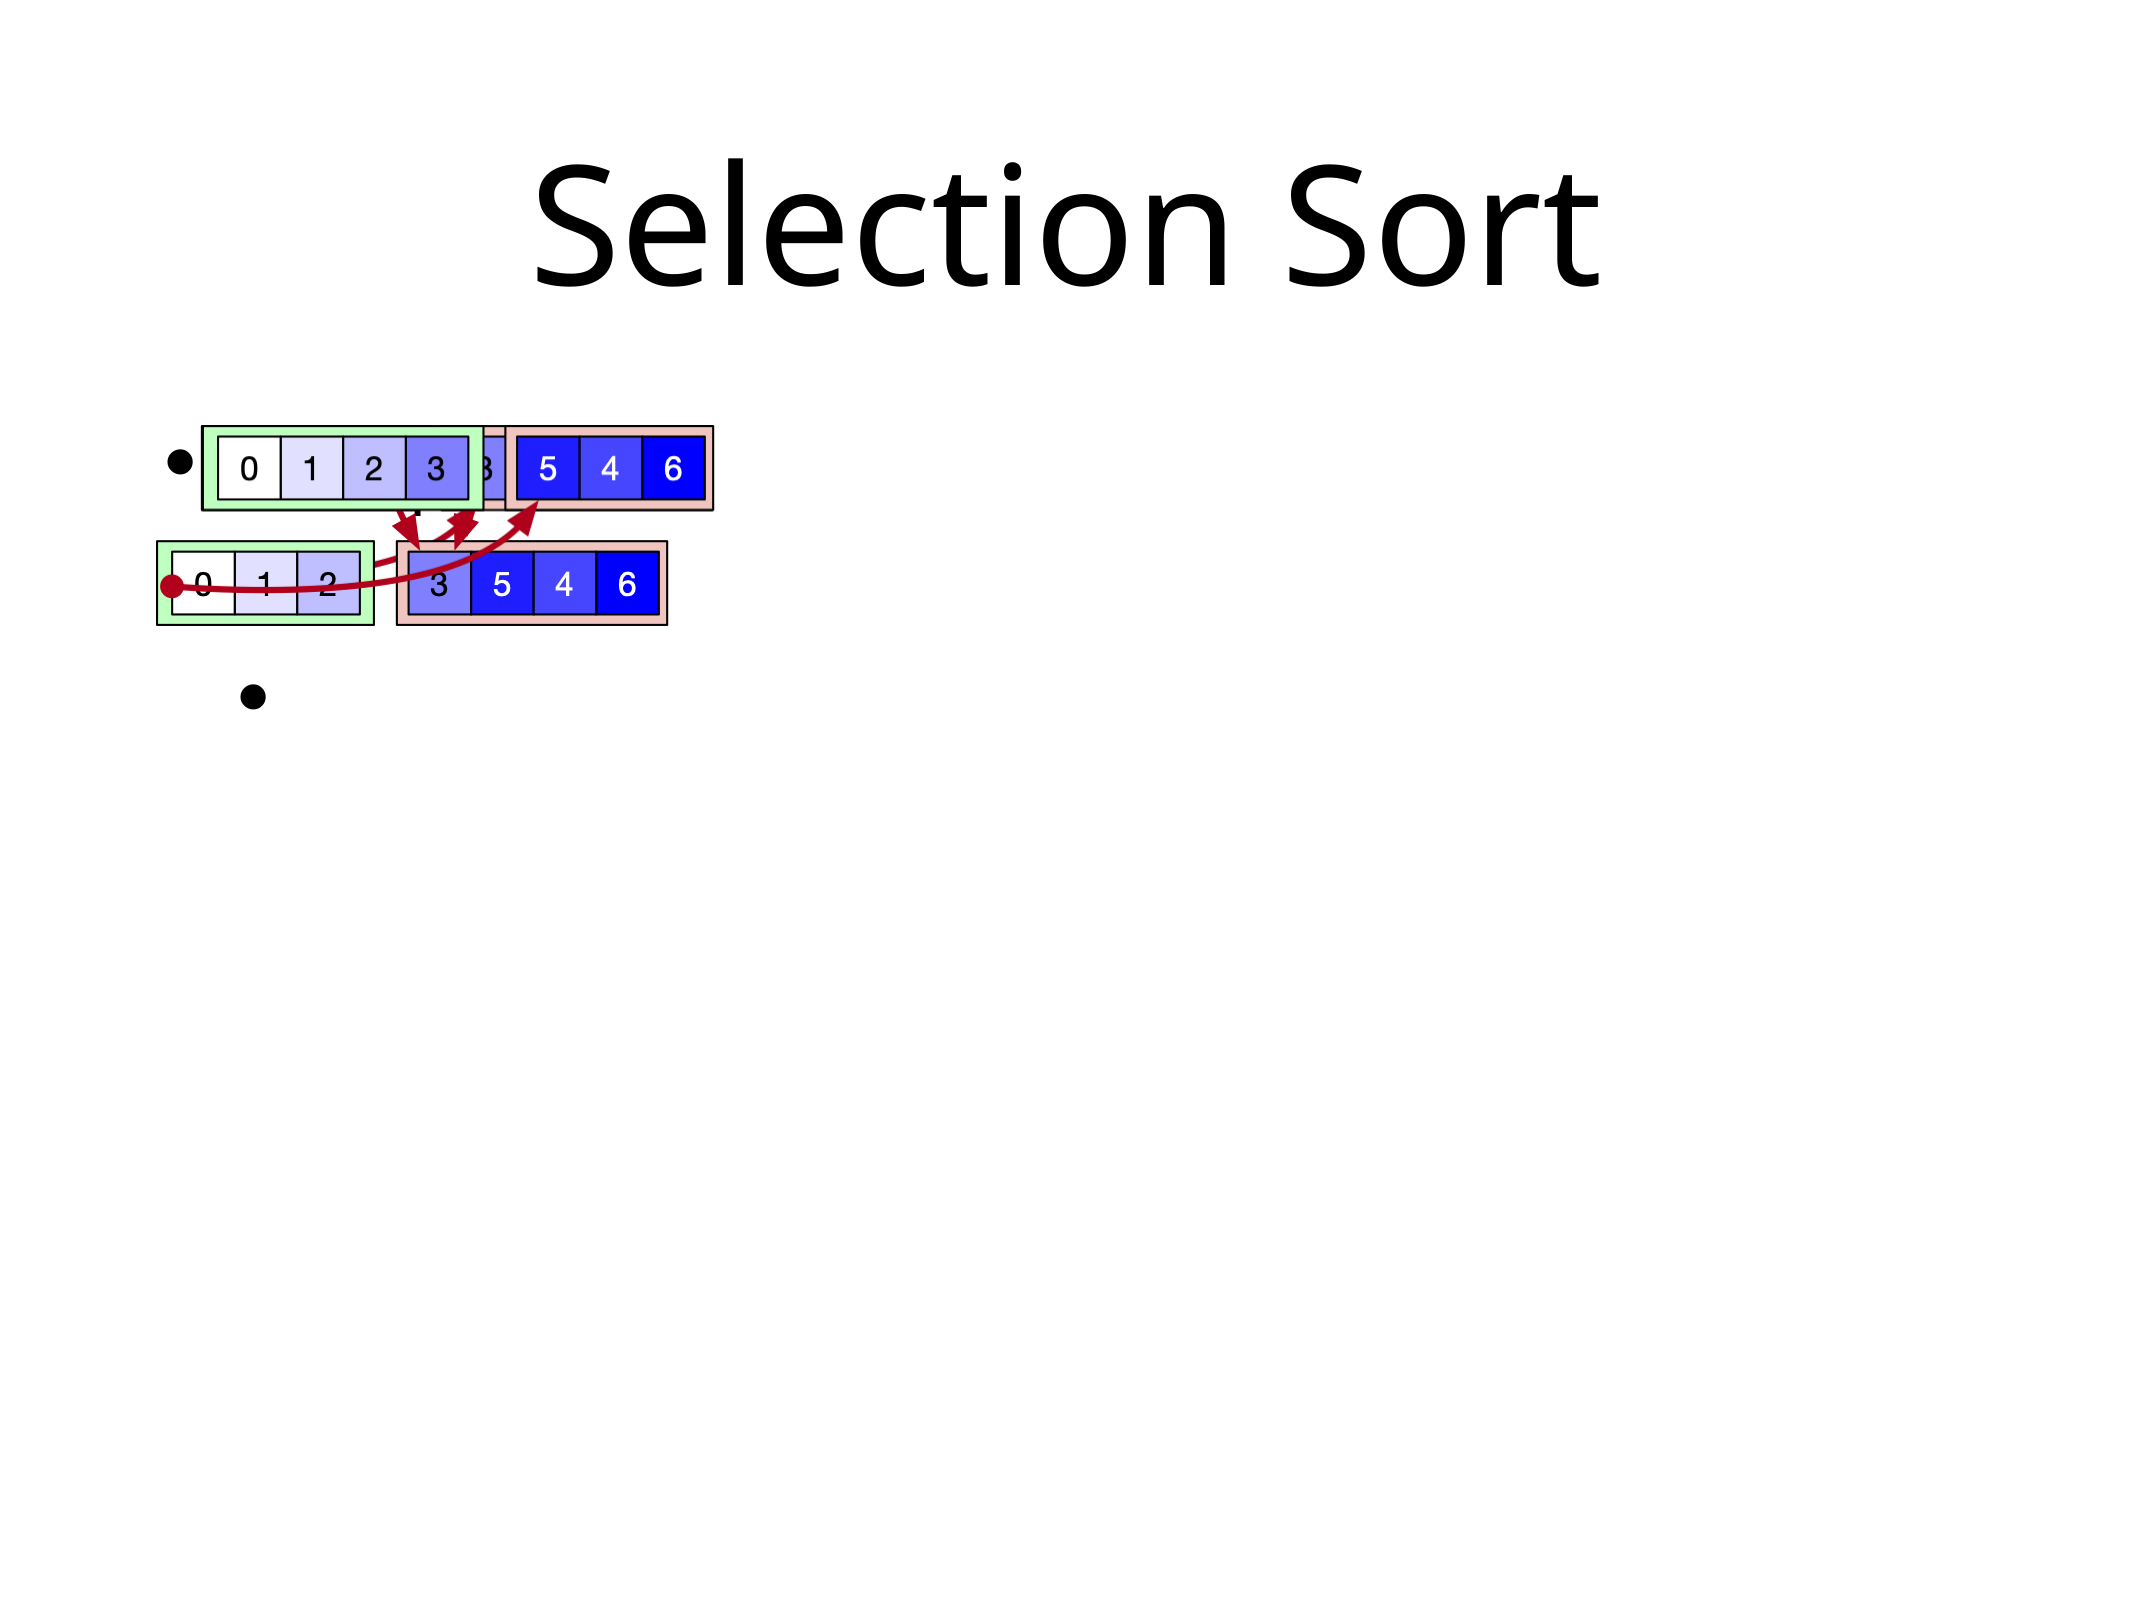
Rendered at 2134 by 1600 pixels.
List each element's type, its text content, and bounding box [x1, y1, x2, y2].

title Selection Sort [155, 41, 1978, 397]
picture [155, 424, 715, 628]
list Example: [155, 424, 1978, 1457]
